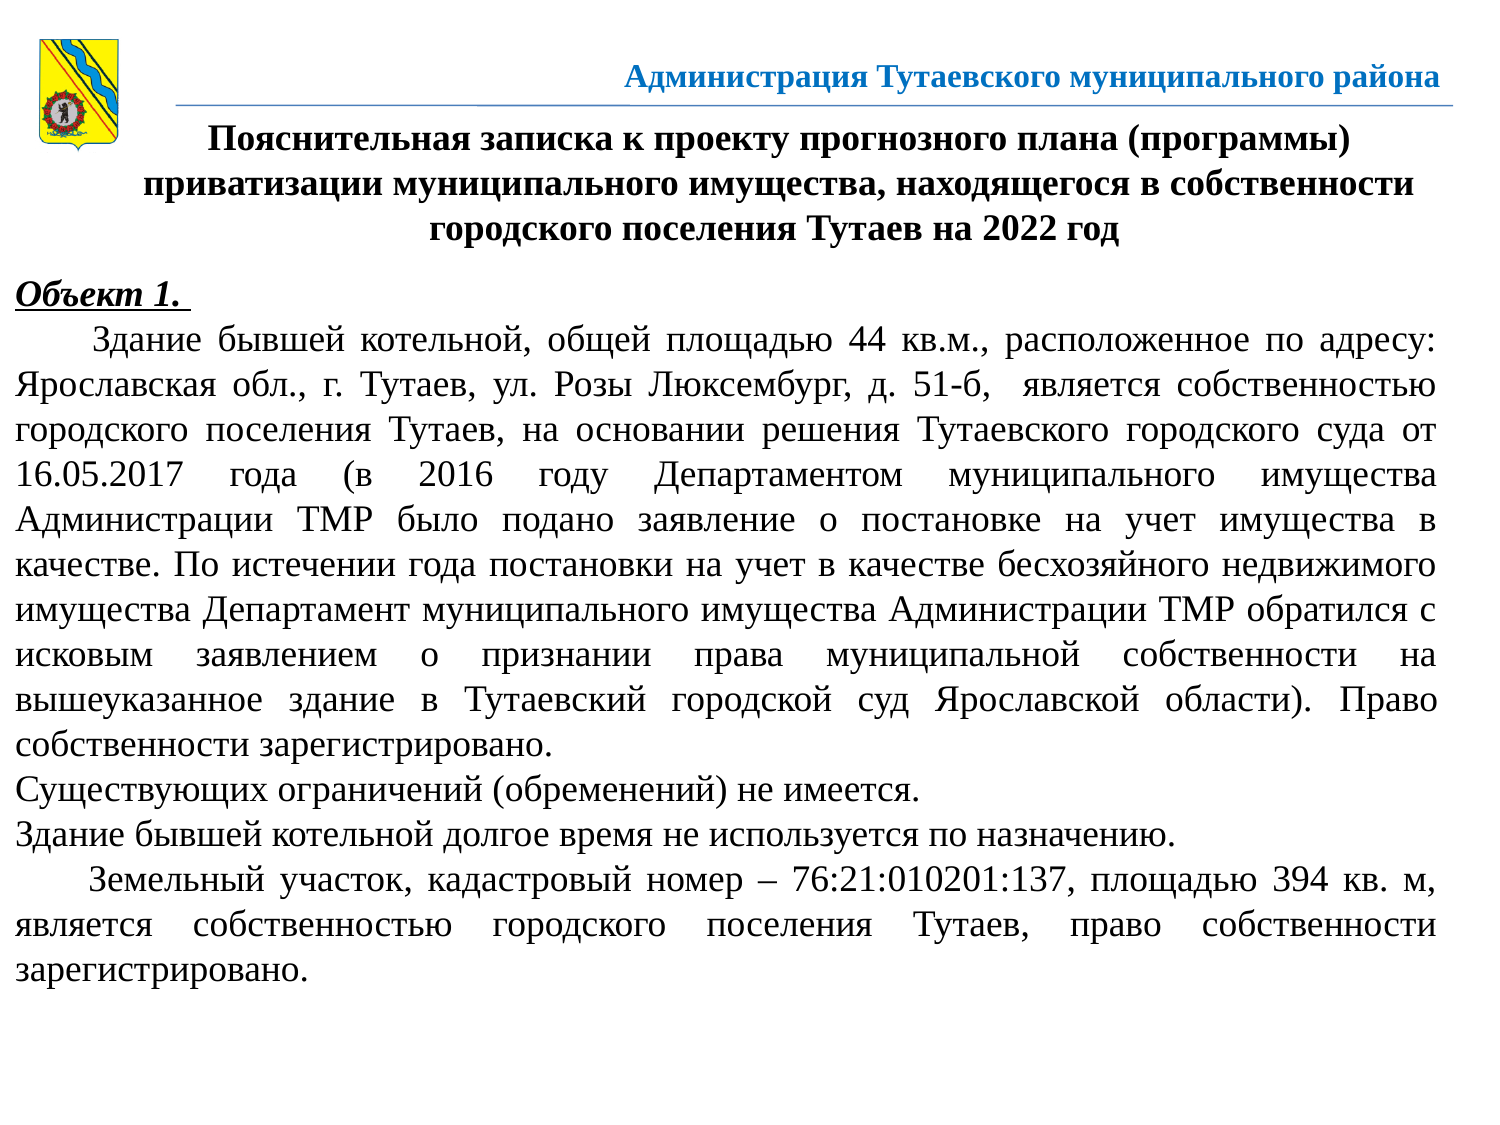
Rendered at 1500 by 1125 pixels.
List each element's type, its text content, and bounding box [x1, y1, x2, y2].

picture [34, 34, 124, 153]
text_box Администрация Тутаевского муниципального района [609, 46, 1477, 102]
text_box Пояснительная записка к проекту прогнозного плана (программы) приватизации муниципального имущества, находящегося в собственности городского поселения Тутаев на 2022 год [105, 105, 1453, 256]
text_box Объект 1. Здание бывшей котельной, общей площадью 44 кв.м., расположенное по адресу: Ярославская обл., г. Тутаев, ул. Розы Люксембург, д. 51-б, является собственностью городского поселения Тутаев, на основании решения Тутаевского городского суда от 16.05.2017 года (в 2016 году Департаментом муниципального имущества Администрации ТМР было подано заявление о постановке на учет имущества в качестве. По истечении года постановки на учет в качестве бесхозяйного недвижимого имущества Департамент муниципального имущества Администрации ТМР обратился с исковым заявлением о признании права муниципальной собственности на вышеуказанное здание в Тутаевский городской суд Ярославской области). Право собственности зарегистрировано. Существующих ограничений (обременений) не имеется. Здание бывшей котельной долгое время не используется по назначению. Земельный участок, кадастровый номер – 76:21:010201:137, площадью 394 кв. м, является собственностью городского поселения Тутаев, право собственности зарегистрировано. [0, 261, 1453, 997]
